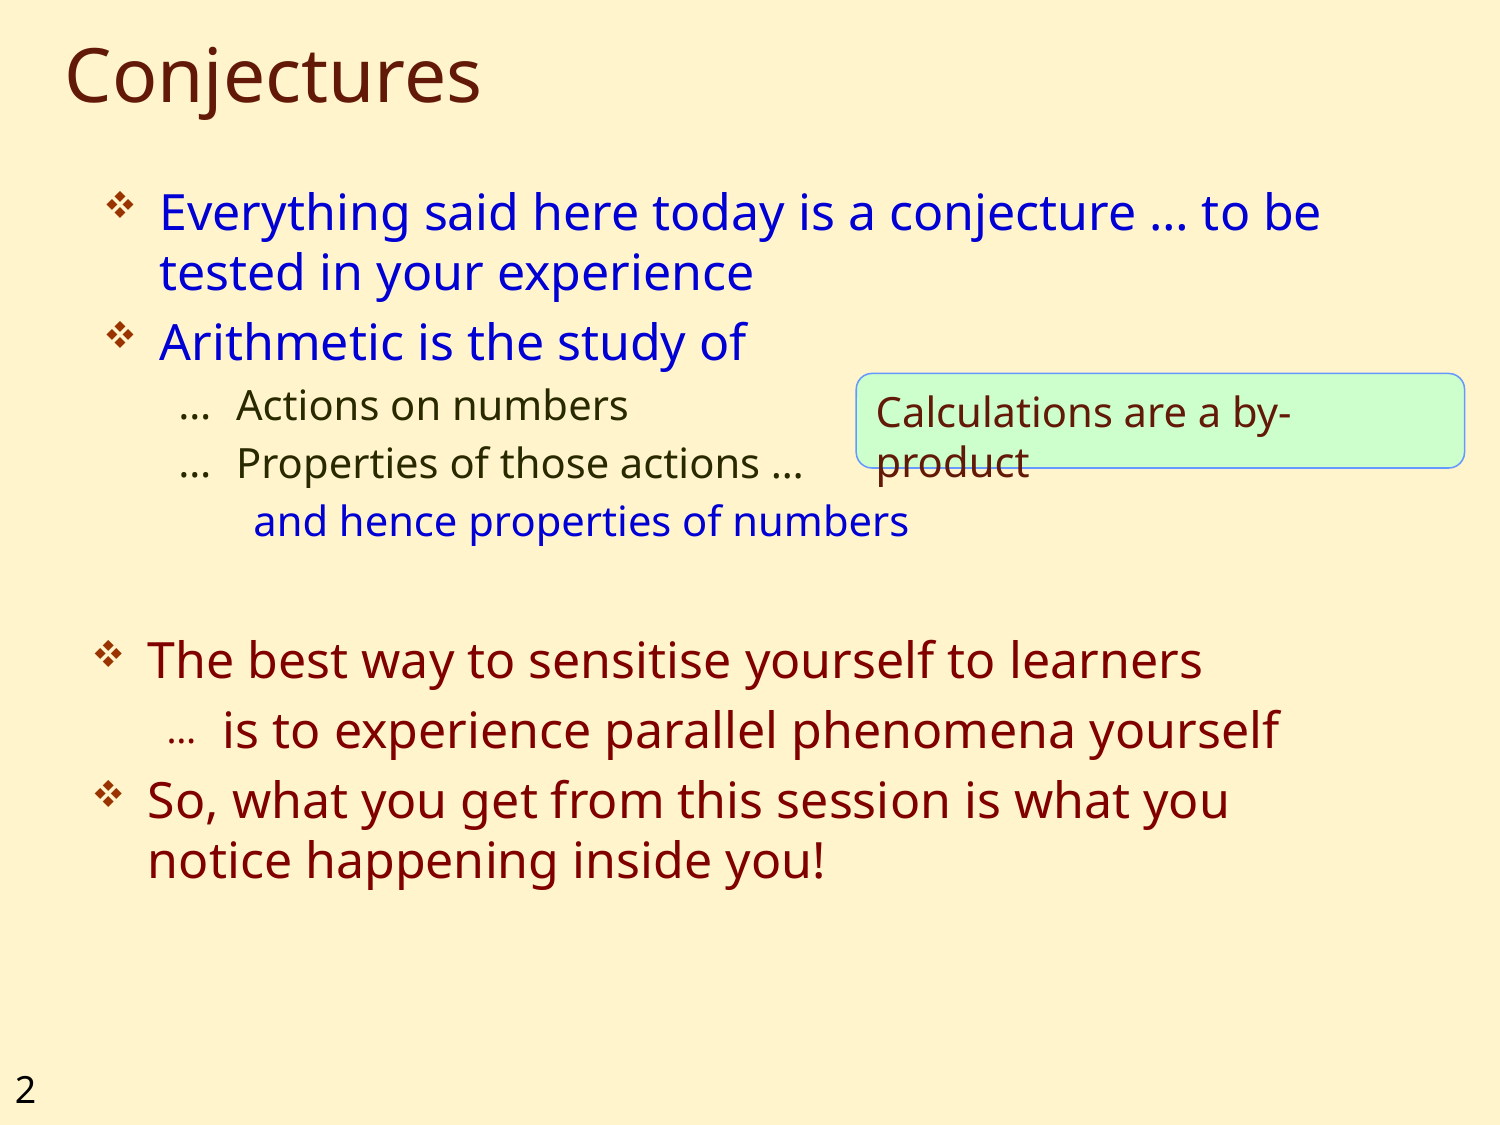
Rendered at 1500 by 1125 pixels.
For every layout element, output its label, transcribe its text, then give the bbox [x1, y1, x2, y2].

title Conjectures [49, 24, 1326, 126]
text_box Calculations are a by-product [856, 373, 1465, 469]
text_box The best way to sensitise yourself to learners is to experience parallel phenomena yourself So, what you get from this session is what you notice happening inside you! [76, 621, 1400, 917]
list Everything said here today is a conjecture … to be tested in your experience Arithmetic is the study of Actions on numbers Properties of those actions … and hence properties of numbers [87, 172, 1412, 611]
